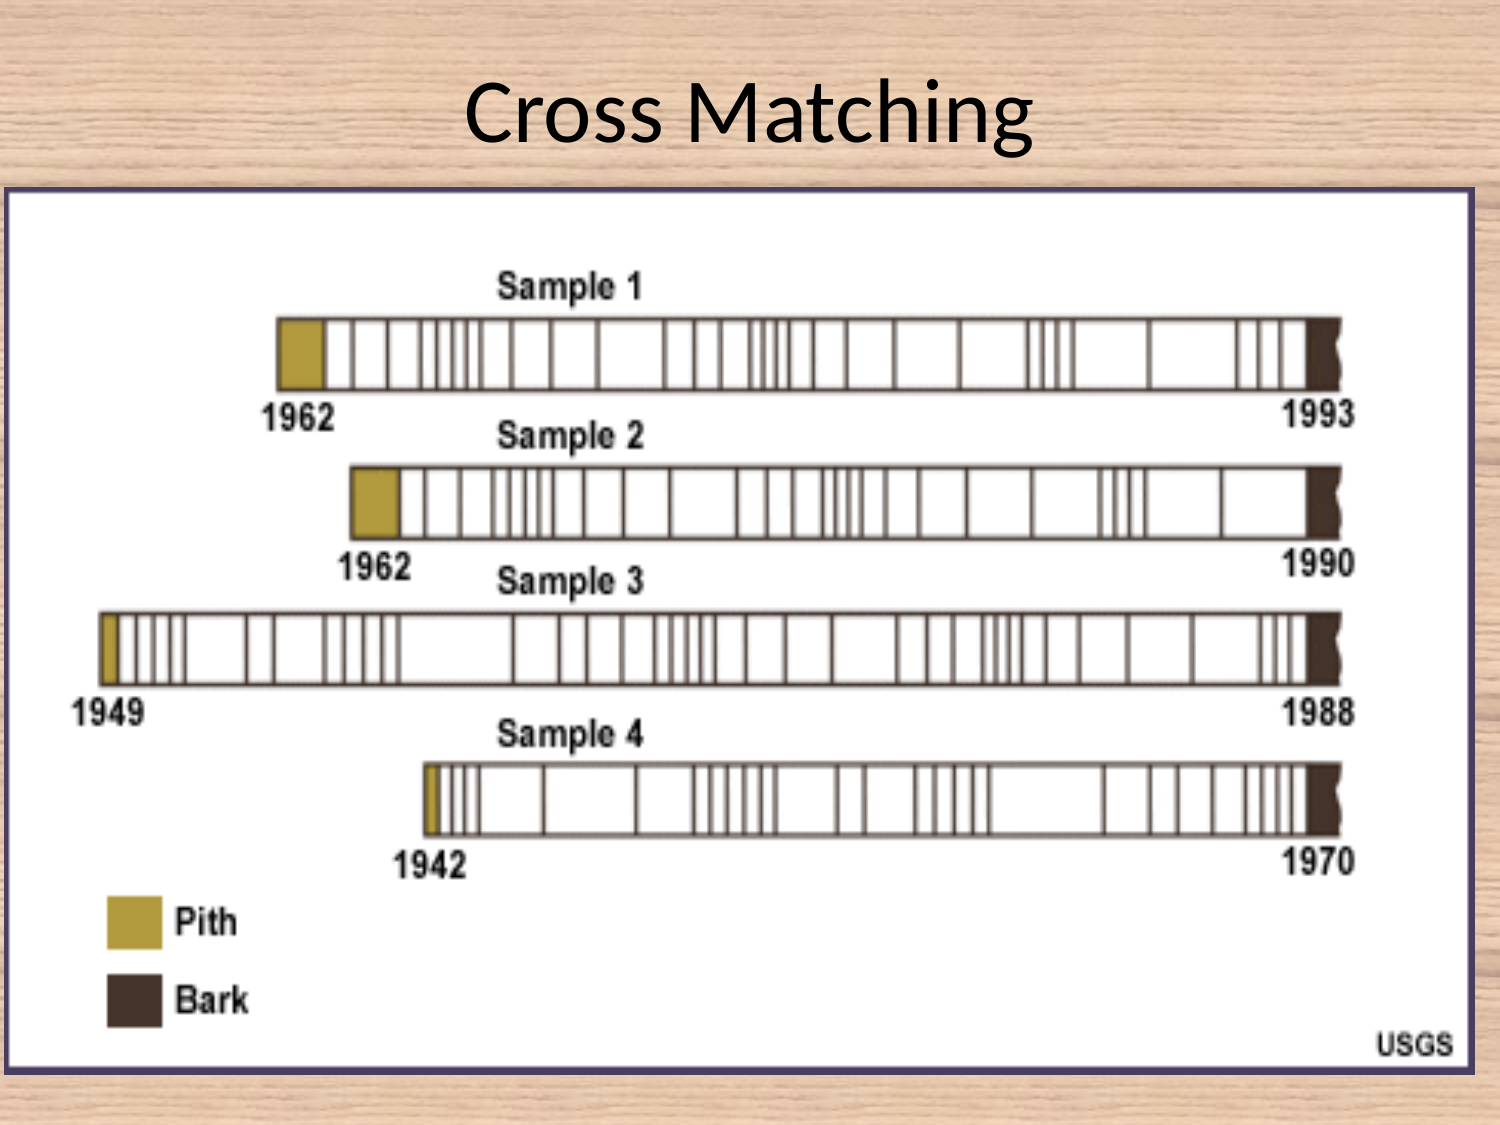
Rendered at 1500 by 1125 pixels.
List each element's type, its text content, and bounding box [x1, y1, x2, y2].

title Cross Matching [75, 12, 1425, 186]
picture [4, 187, 1476, 1076]
